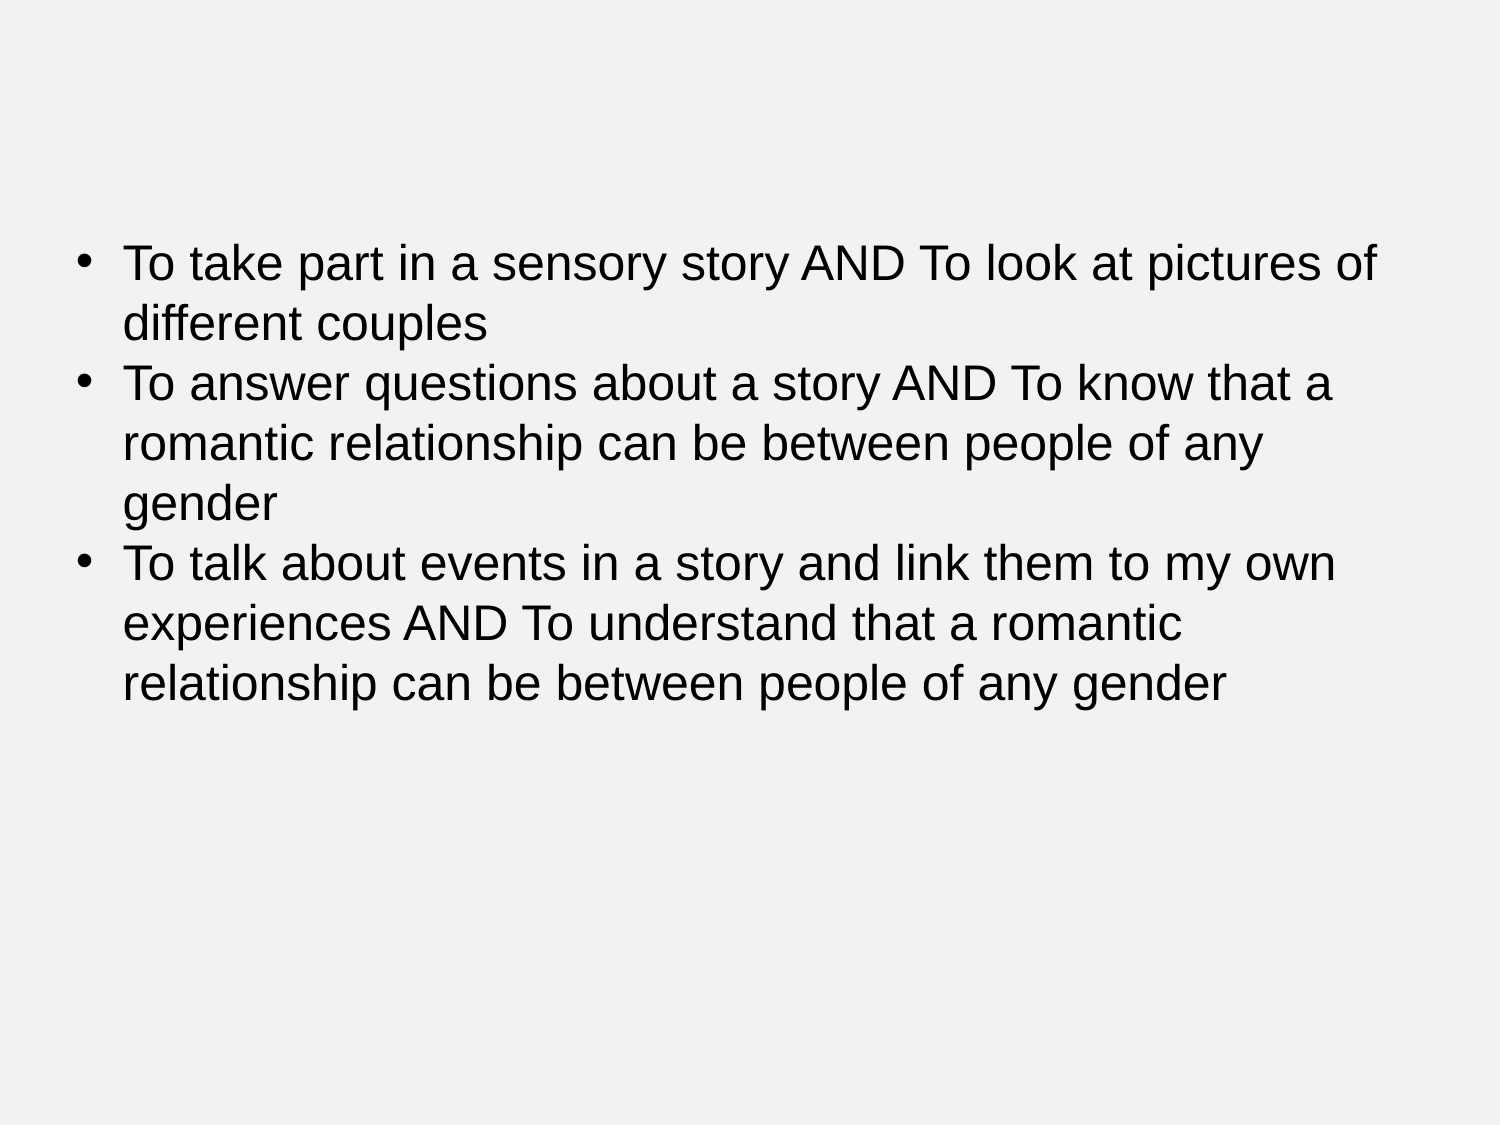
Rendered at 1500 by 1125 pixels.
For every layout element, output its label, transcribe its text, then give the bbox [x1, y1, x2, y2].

text_box To take part in a sensory story AND To look at pictures of different couples To answer questions about a story AND To know that a romantic relationship can be between people of any gender To talk about events in a story and link them to my own experiences AND To understand that a romantic relationship can be between people of any gender [61, 223, 1402, 718]
